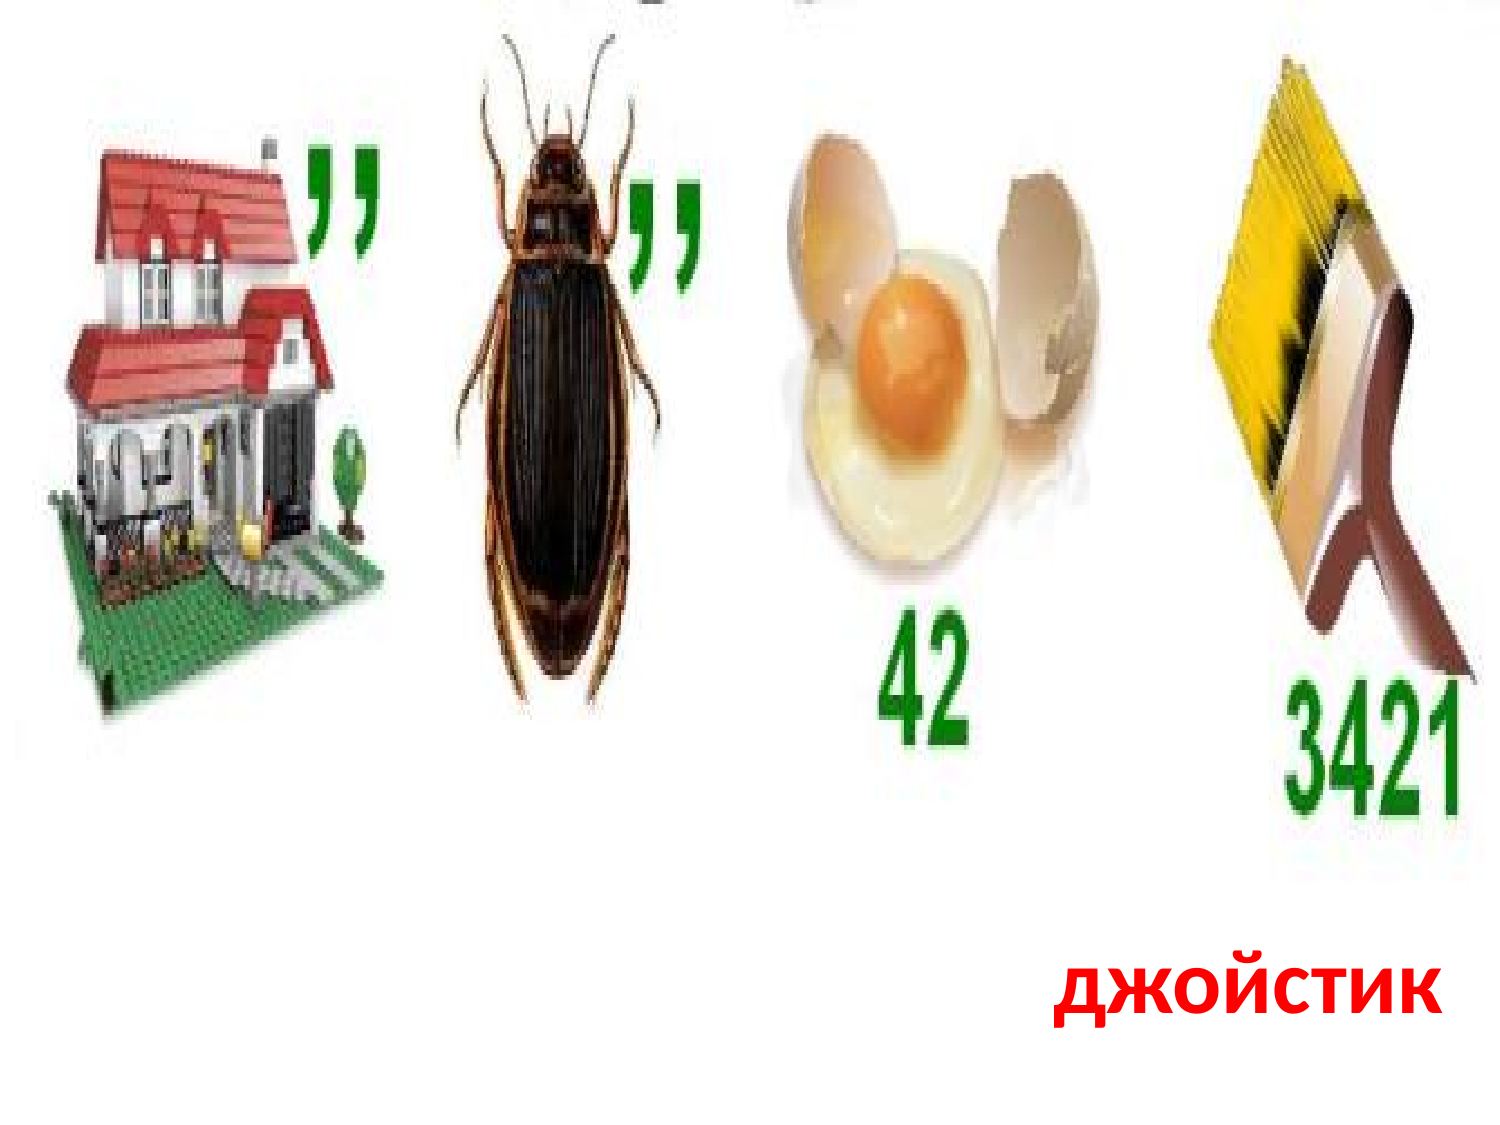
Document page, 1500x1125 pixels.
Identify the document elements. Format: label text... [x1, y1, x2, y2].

picture [15, 0, 1500, 891]
text_box джойстик [1038, 913, 1459, 1039]
